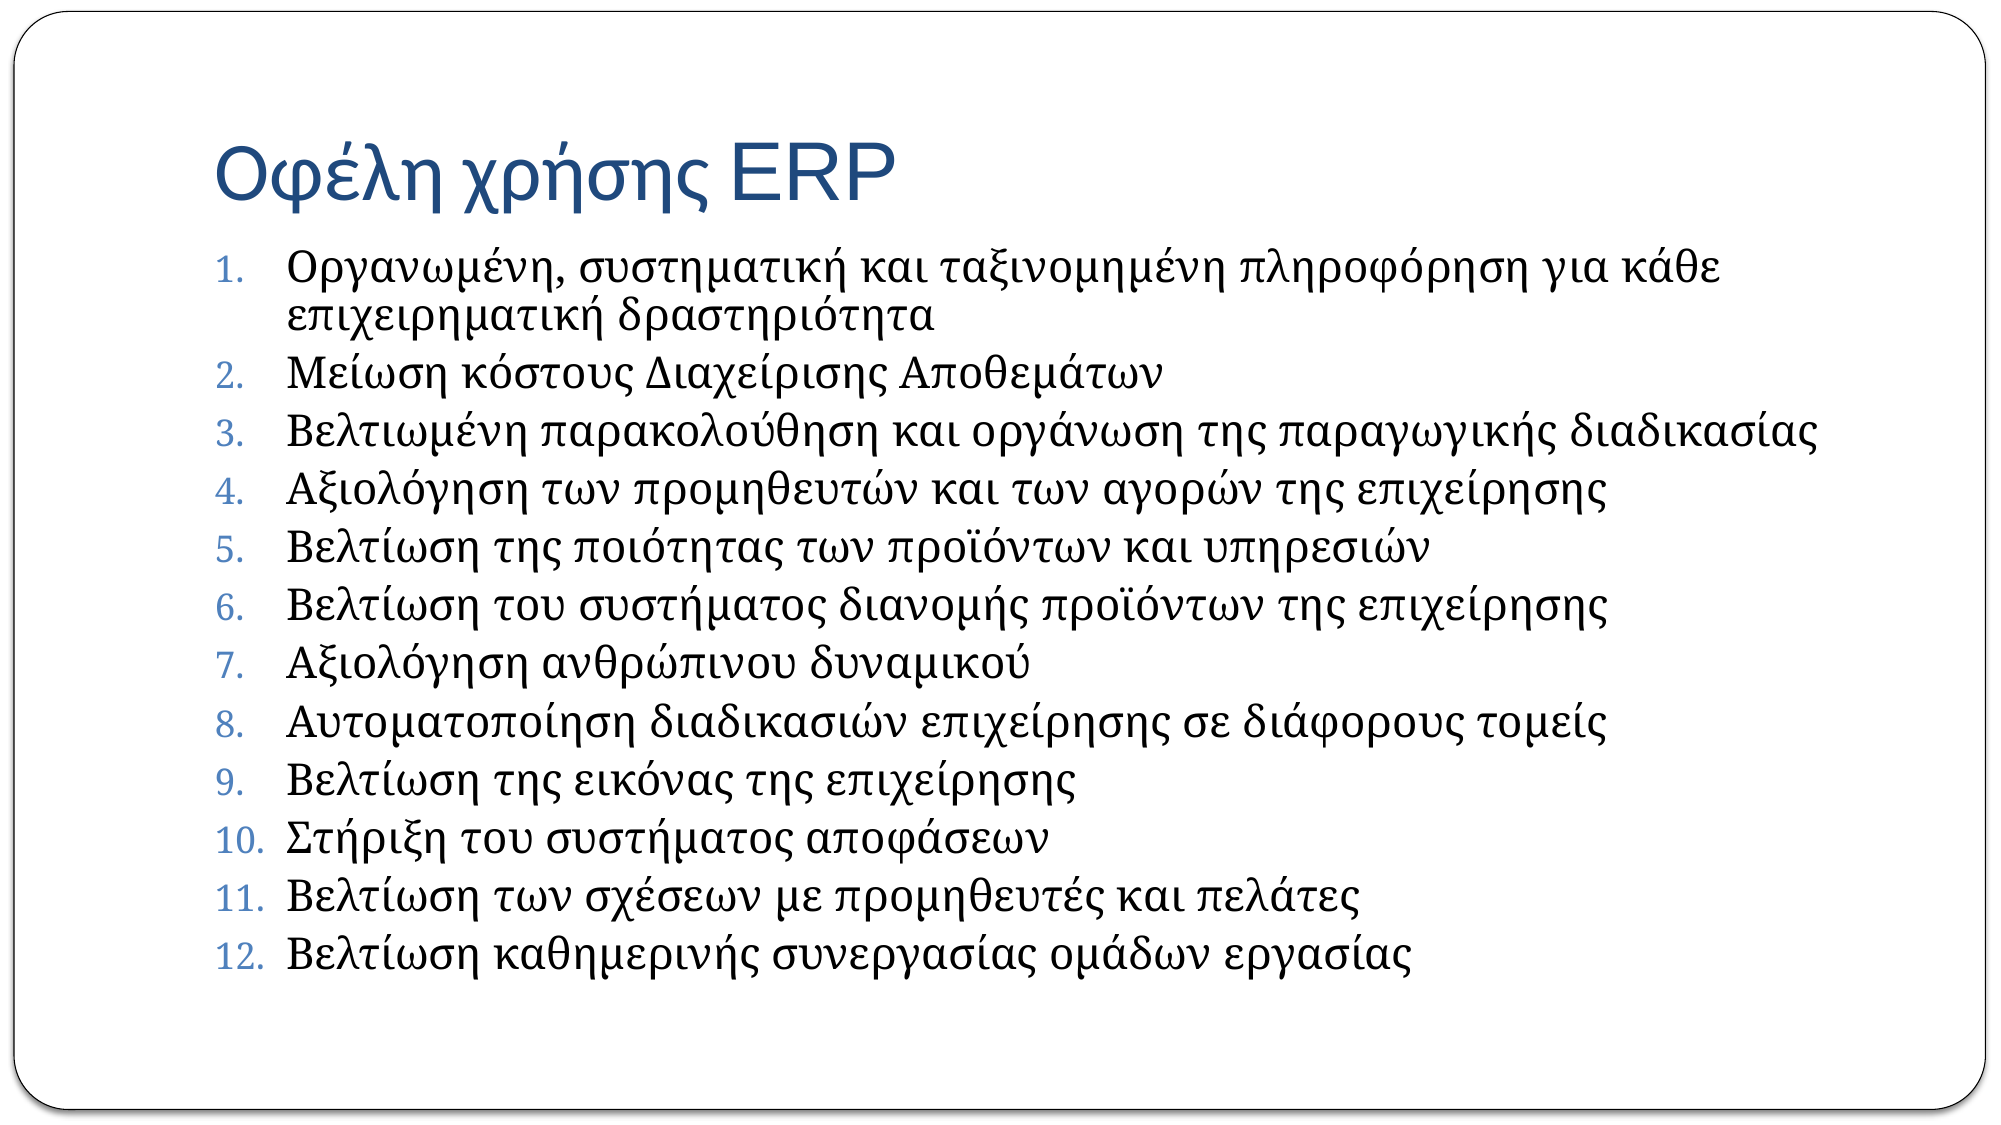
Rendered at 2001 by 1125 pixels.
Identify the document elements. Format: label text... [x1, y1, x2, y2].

list Οργανωμένη, συστηματική και ταξινομημένη πληροφόρηση για κάθε επιχειρηματική δραστηριότητα Μείωση κόστους Διαχείρισης Αποθεμάτων Βελτιωμένη παρακολούθηση και οργάνωση της παραγωγικής διαδικασίας Αξιολόγηση των προμηθευτών και των αγορών της επιχείρησης Βελτίωση της ποιότητας των προϊόντων και υπηρεσιών Βελτίωση του συστήματος διανομής προϊόντων της επιχείρησης Αξιολόγηση ανθρώπινου δυναμικού Αυτοματοποίηση διαδικασιών επιχείρησης σε διάφορους τομείς Βελτίωση της εικόνας της επιχείρησης Στήριξη του συστήματος αποφάσεων Βελτίωση των σχέσεων με προμηθευτές και πελάτες Βελτίωση καθημερινής συνεργασίας ομάδων εργασίας [200, 237, 1900, 988]
title Οφέλη χρήσης ERP [200, 45, 1900, 233]
